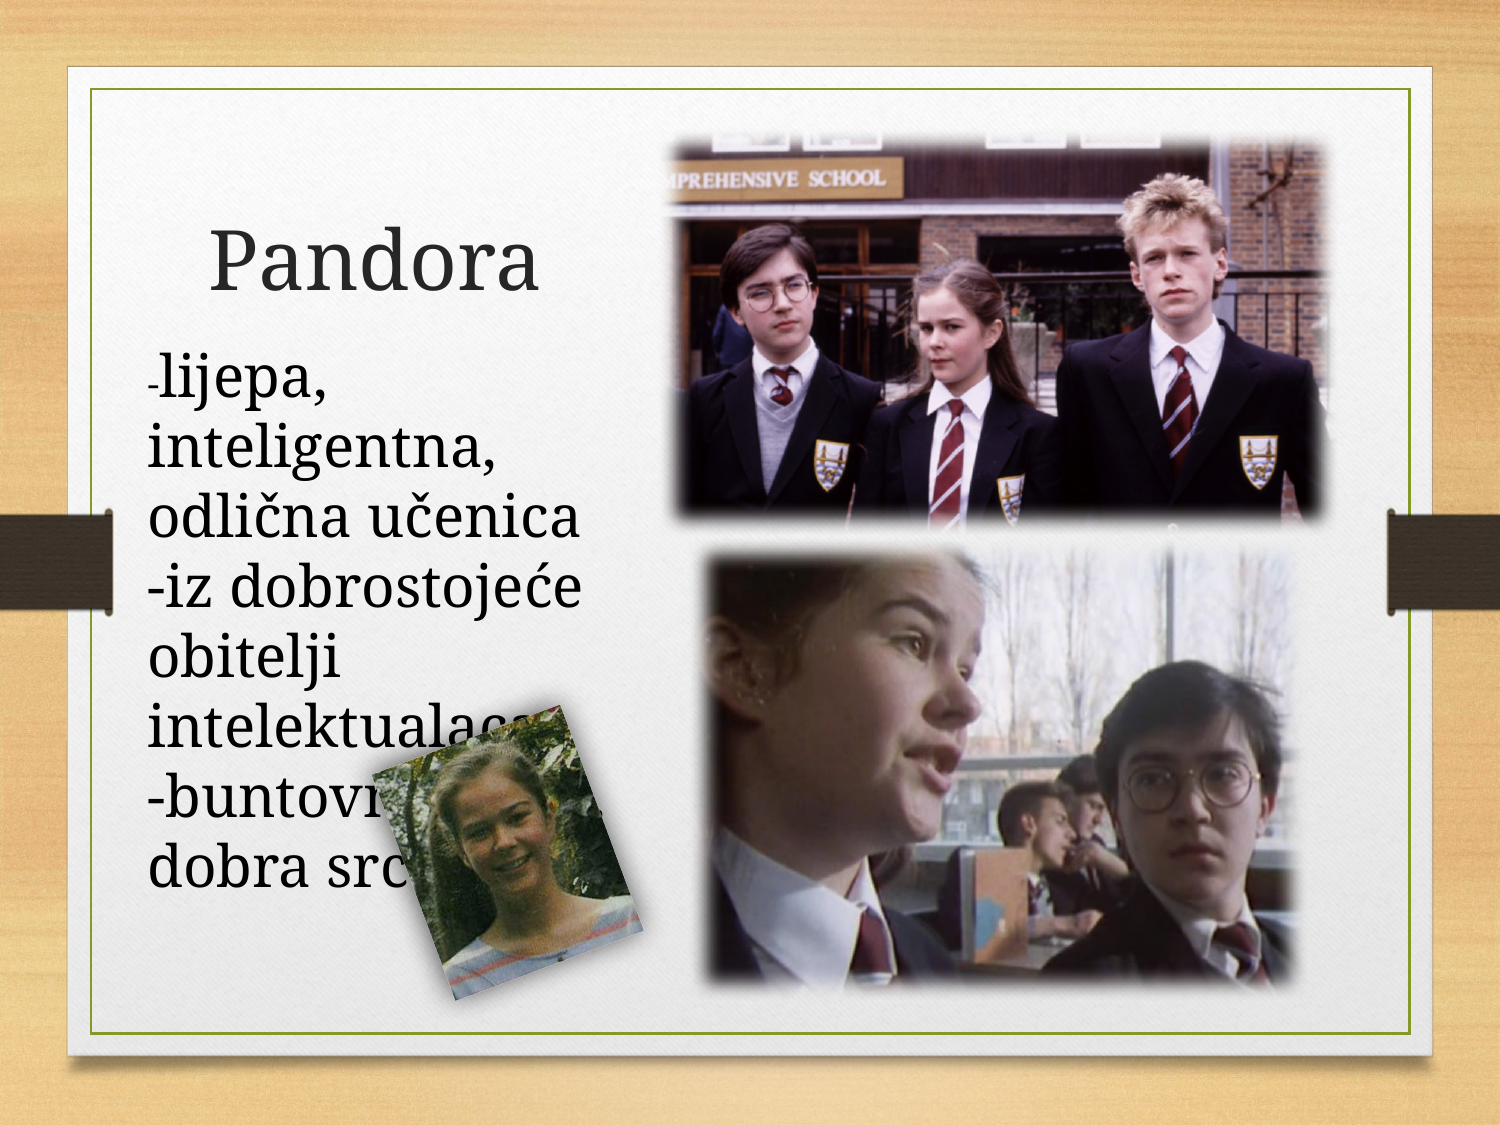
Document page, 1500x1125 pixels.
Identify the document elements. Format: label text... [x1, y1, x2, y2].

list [658, 127, 1339, 537]
text_box -lijepa, inteligentna, odlična učenica -iz dobrostojeće obitelji intelektualaca -buntovna duha, dobra srca [132, 332, 659, 907]
picture [0, 0, 1500, 1125]
title Pandora [193, 150, 658, 332]
